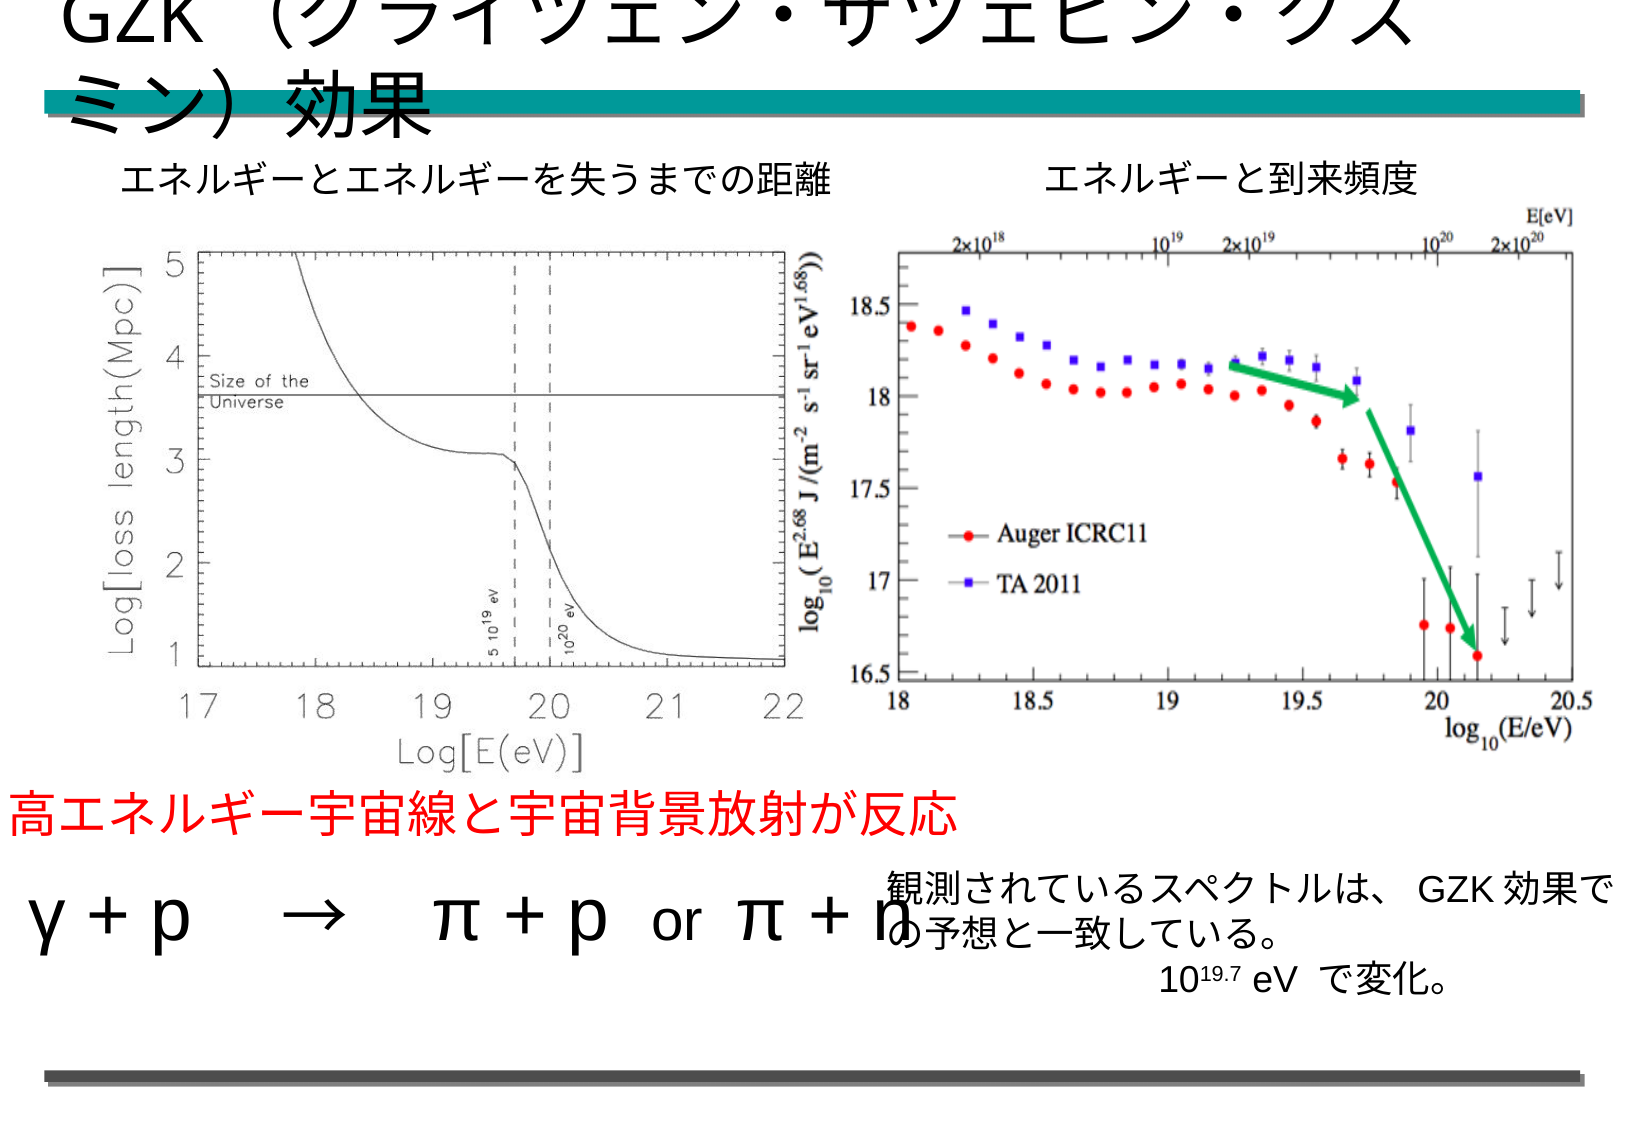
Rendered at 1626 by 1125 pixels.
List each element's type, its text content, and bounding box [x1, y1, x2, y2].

text_box γ + p → π + p or π + n [13, 857, 872, 963]
text_box 高エネルギー宇宙線と宇宙背景放射が反応 [0, 775, 973, 850]
text_box エネルギーと到来頻度 [1029, 147, 1434, 195]
text_box エネルギーとエネルギーを失うまでの距離 [104, 148, 847, 209]
picture [77, 195, 1595, 797]
text_box 観測されているスペクトルは、GZK効果で の予想と一致している。 1019.7 eV で変化。 [872, 857, 1625, 1008]
title GZK（グライツェン・ザツェピン・クズミン）効果 [44, 0, 1507, 159]
